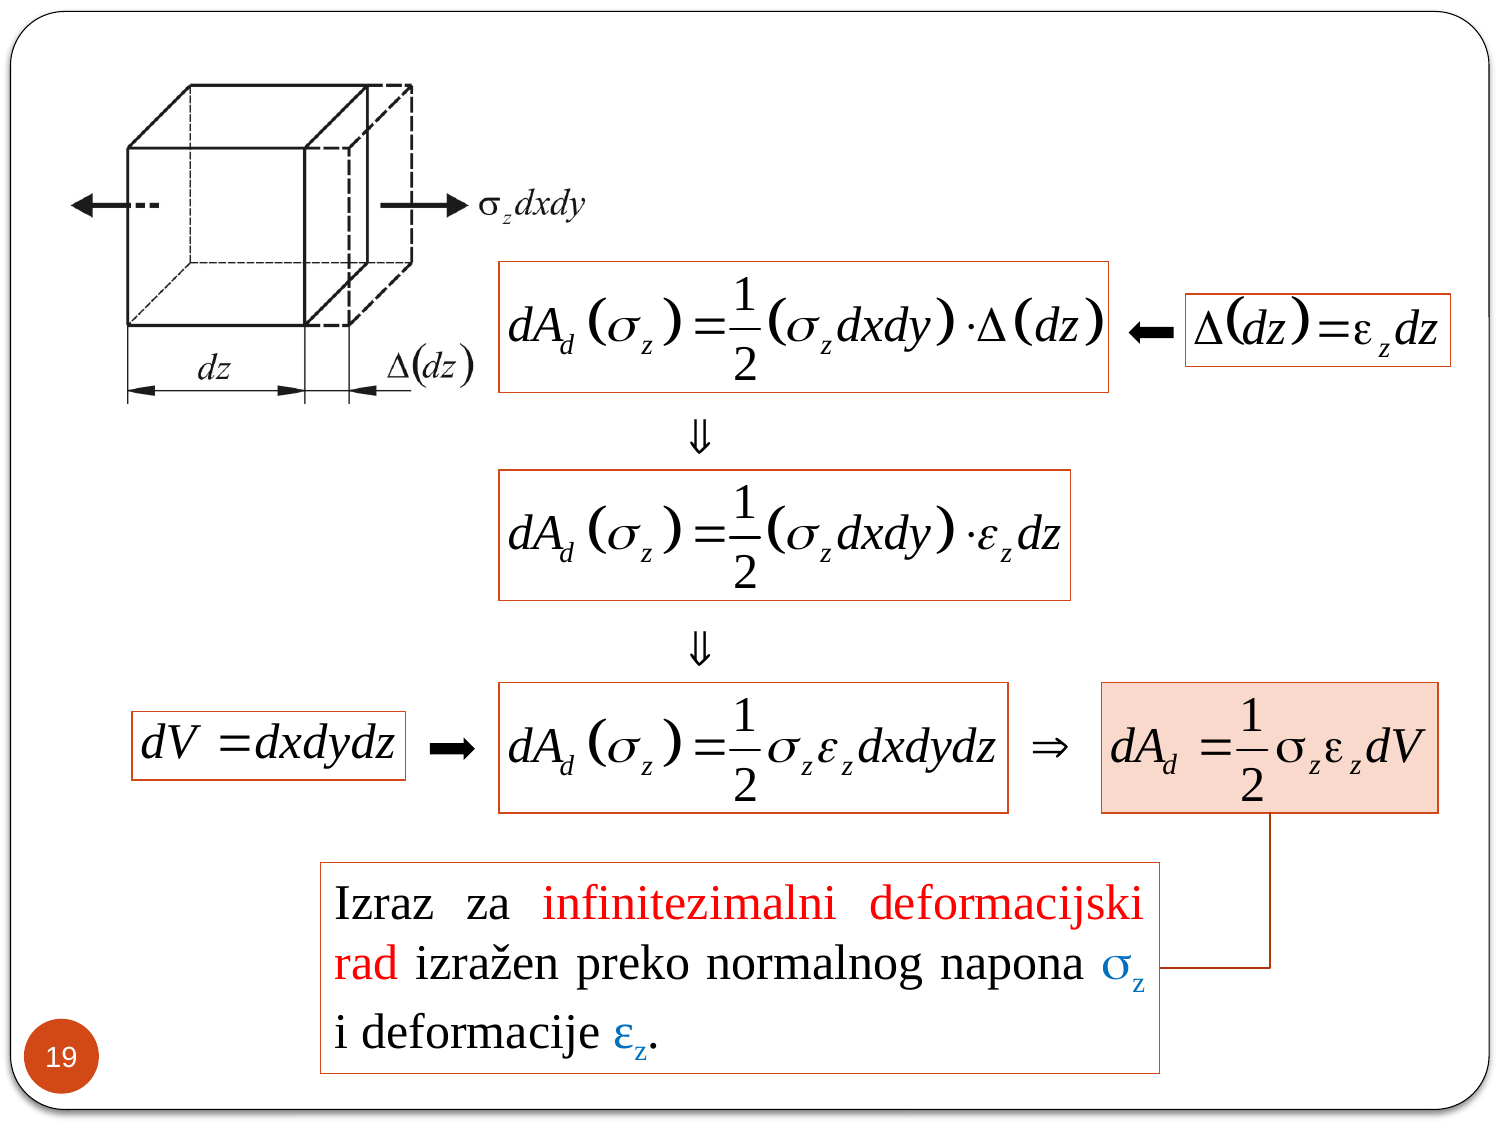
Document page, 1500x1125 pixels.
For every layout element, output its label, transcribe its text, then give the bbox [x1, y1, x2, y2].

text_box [499, 262, 1108, 392]
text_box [1024, 724, 1088, 776]
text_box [132, 712, 406, 780]
text_box [428, 736, 476, 761]
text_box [1159, 812, 1270, 962]
text_box [1127, 320, 1175, 345]
slide_number 19 [23, 1018, 99, 1094]
text_box Izraz za infinitezimalni deformacijski rad izražen preko normalnog napona z i deformacije εz. [320, 862, 1160, 1074]
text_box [678, 400, 726, 467]
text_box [678, 612, 726, 680]
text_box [499, 470, 1070, 601]
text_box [499, 683, 1008, 813]
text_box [1185, 294, 1451, 366]
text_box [1101, 683, 1438, 813]
picture [49, 62, 592, 428]
